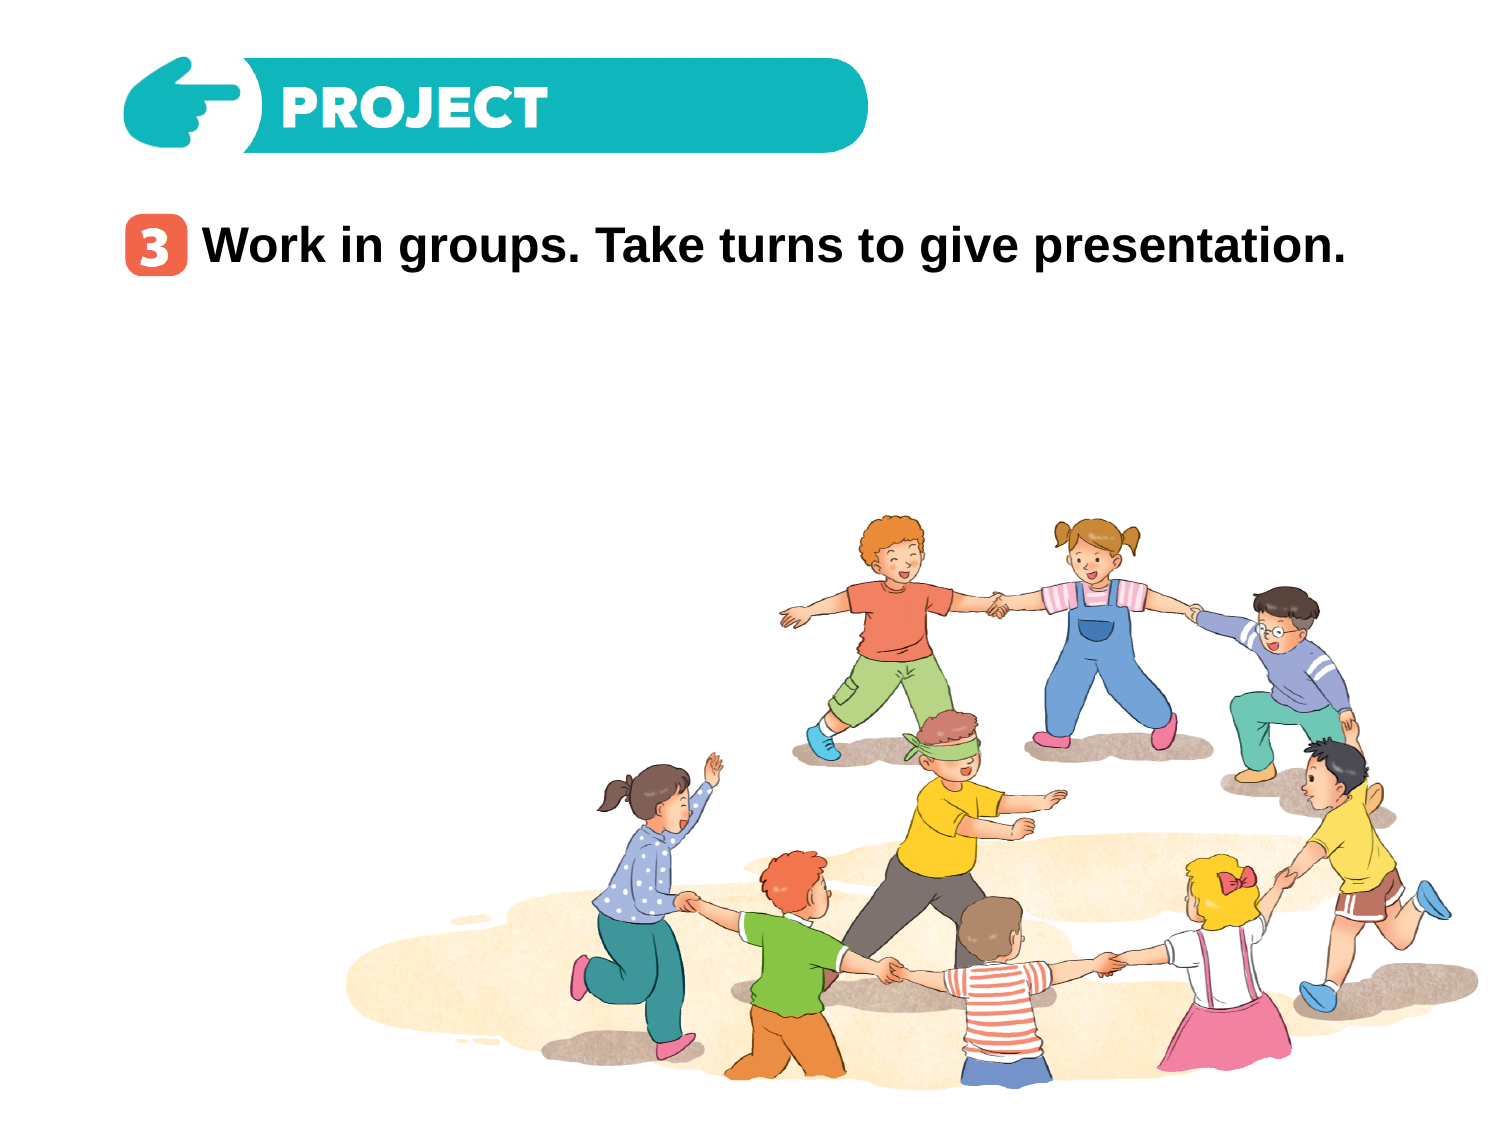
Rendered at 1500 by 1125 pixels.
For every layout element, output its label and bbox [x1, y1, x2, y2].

text_box [121, 205, 1500, 283]
picture [98, 40, 874, 168]
picture [299, 445, 1494, 1121]
